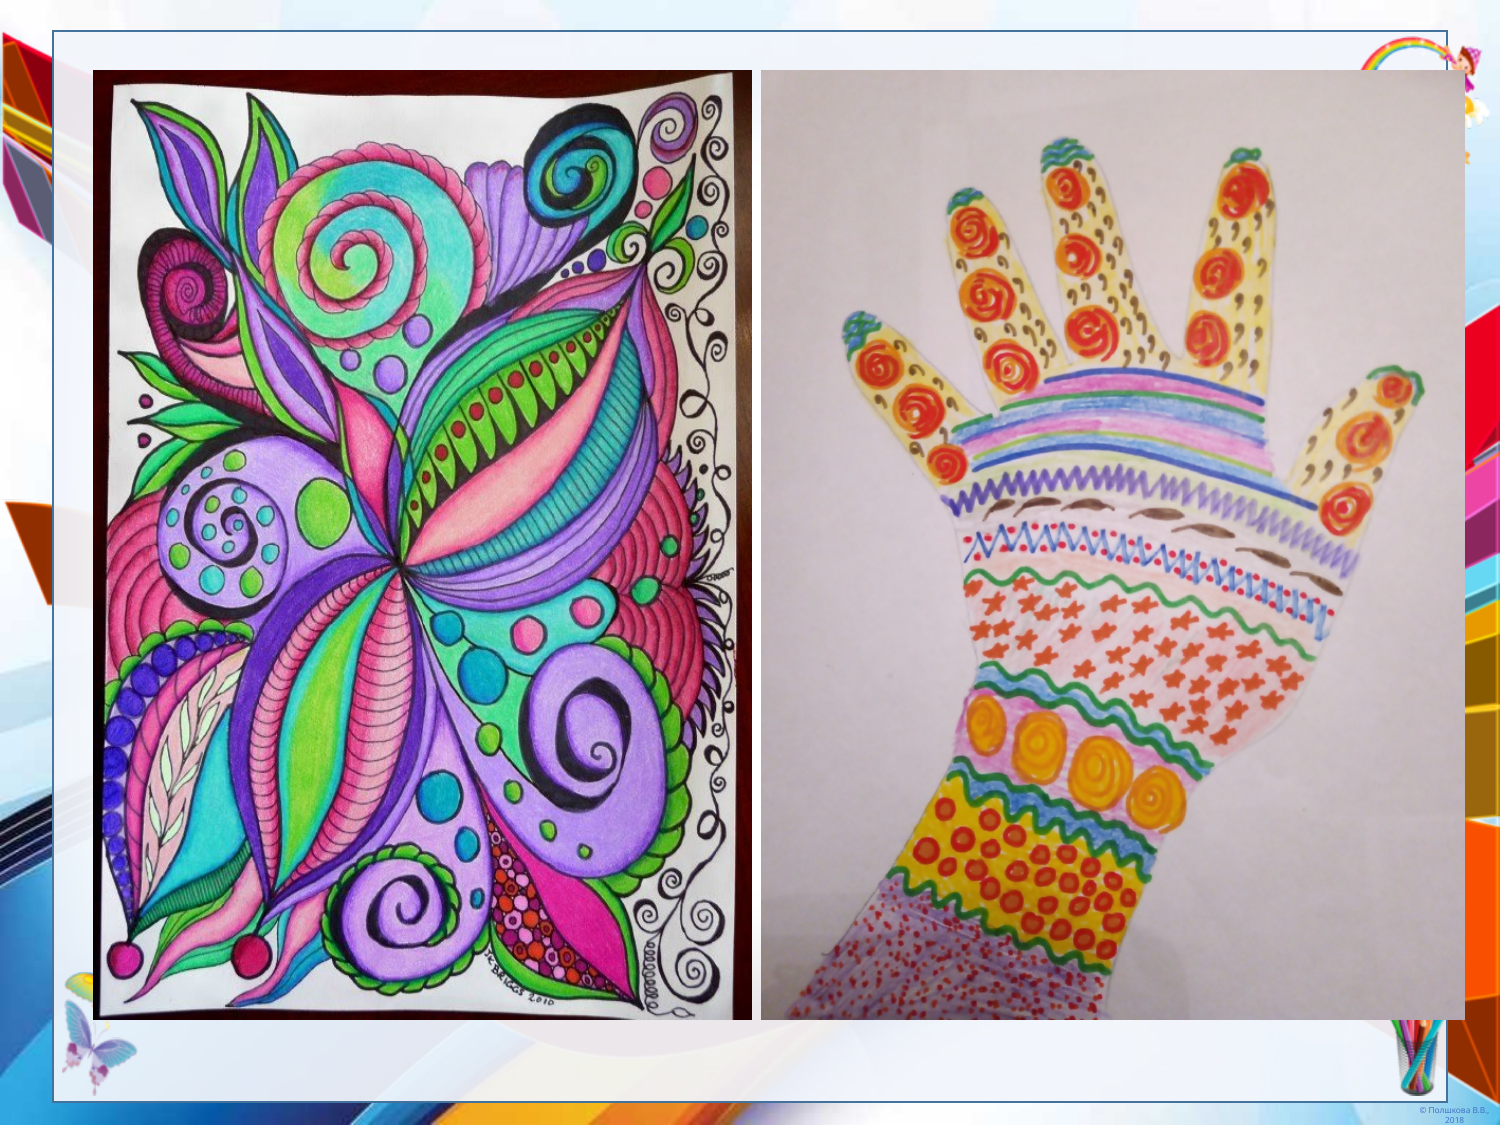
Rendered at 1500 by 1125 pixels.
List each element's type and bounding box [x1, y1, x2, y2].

picture [0, 0, 1500, 1125]
title [752, 123, 761, 130]
title [752, 1002, 761, 1009]
